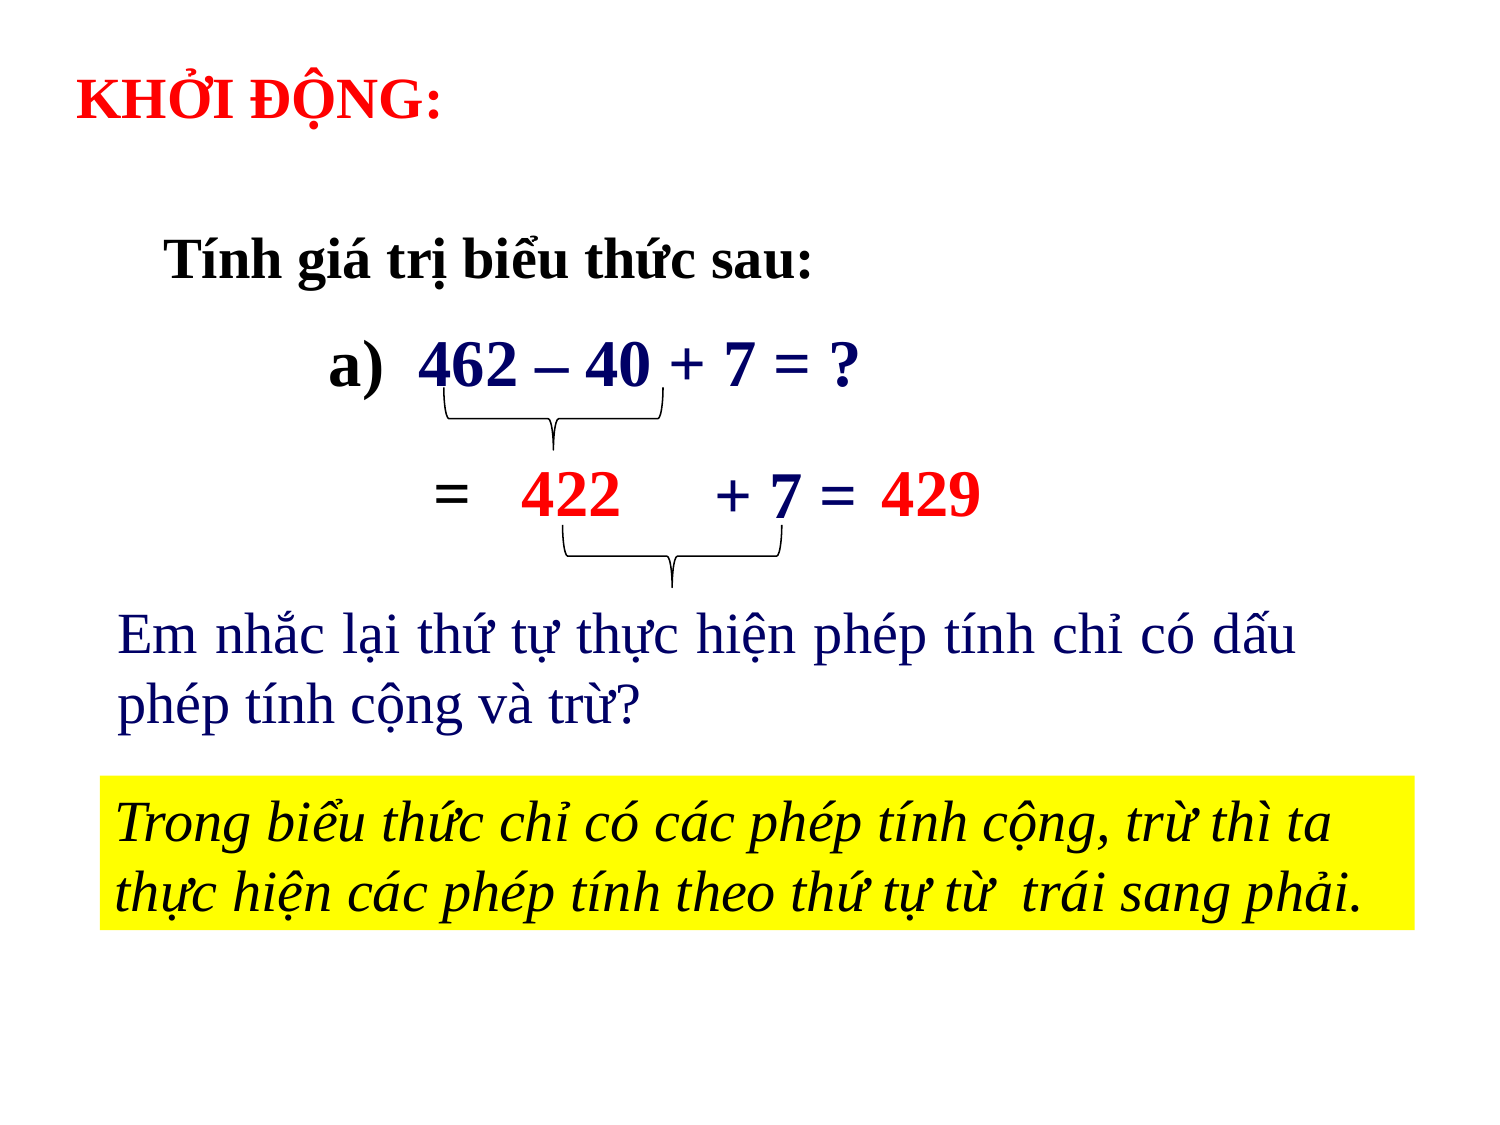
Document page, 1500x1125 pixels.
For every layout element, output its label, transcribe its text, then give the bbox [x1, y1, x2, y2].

text_box Em nhắc lại thứ tự thực hiện phép tính chỉ có dấu phép tính cộng và trừ? [102, 587, 1313, 743]
text_box a) 462 – 40 + 7 = ? [314, 312, 878, 408]
text_box + 7 = [699, 443, 888, 539]
text_box Tính giá trị biểu thức sau: [148, 212, 831, 298]
text_box Trong biểu thức chỉ có các phép tính cộng, trừ thì ta thực hiện các phép tính theo thứ tự từ trái sang phải. [99, 775, 1415, 931]
text_box = 422 [418, 442, 657, 538]
text_box [443, 387, 664, 450]
text_box KHỞI ĐỘNG: [61, 52, 459, 138]
text_box 429 [799, 442, 1025, 538]
text_box [562, 524, 782, 588]
